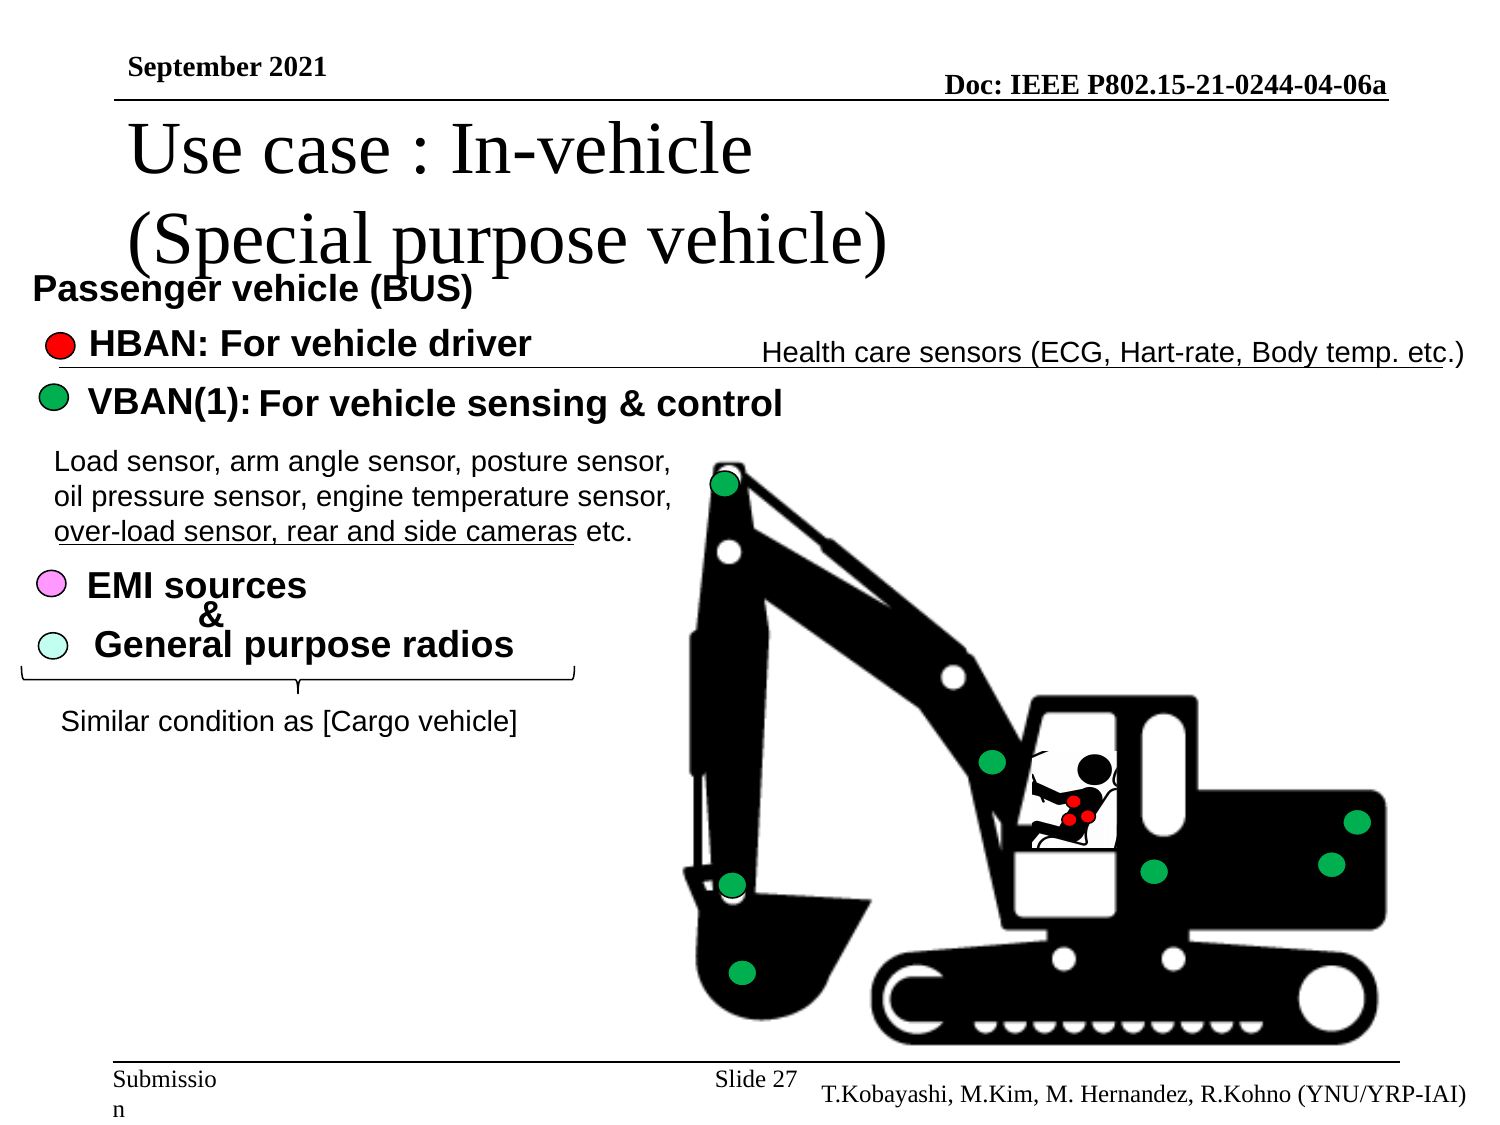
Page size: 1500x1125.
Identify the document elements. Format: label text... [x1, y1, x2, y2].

text_box For vehicle sensing & control [243, 376, 801, 431]
footer T.Kobayashi, M.Kim, M. Hernandez, R.Kohno (YNU/YRP-IAI) [800, 1062, 1483, 1109]
text_box VBAN(1): [72, 376, 243, 430]
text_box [591, 426, 1425, 1055]
slide_number Slide 27 [712, 1063, 801, 1093]
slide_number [112, 62, 375, 98]
text_box [36, 569, 67, 598]
text_box [37, 631, 69, 660]
text_box EMI sources [72, 555, 326, 614]
text_box Passenger vehicle (BUS) [17, 256, 850, 317]
text_box & [182, 582, 262, 612]
text_box Health care sensors (ECG, Hart-rate, Body temp. etc.) [746, 325, 1483, 376]
text_box [20, 665, 576, 695]
text_box General purpose radios [78, 612, 585, 673]
text_box Load sensor, arm angle sensor, posture sensor, oil pressure sensor, engine temperature sensor, over-load sensor, rear and side cameras etc. [39, 435, 586, 555]
text_box [38, 383, 70, 412]
title Use case : In-vehicle (Special purpose vehicle) [112, 112, 1388, 264]
text_box [45, 331, 76, 360]
text_box HBAN: For vehicle driver [74, 311, 623, 366]
text_box Similar condition as [Cargo vehicle] [45, 694, 586, 745]
